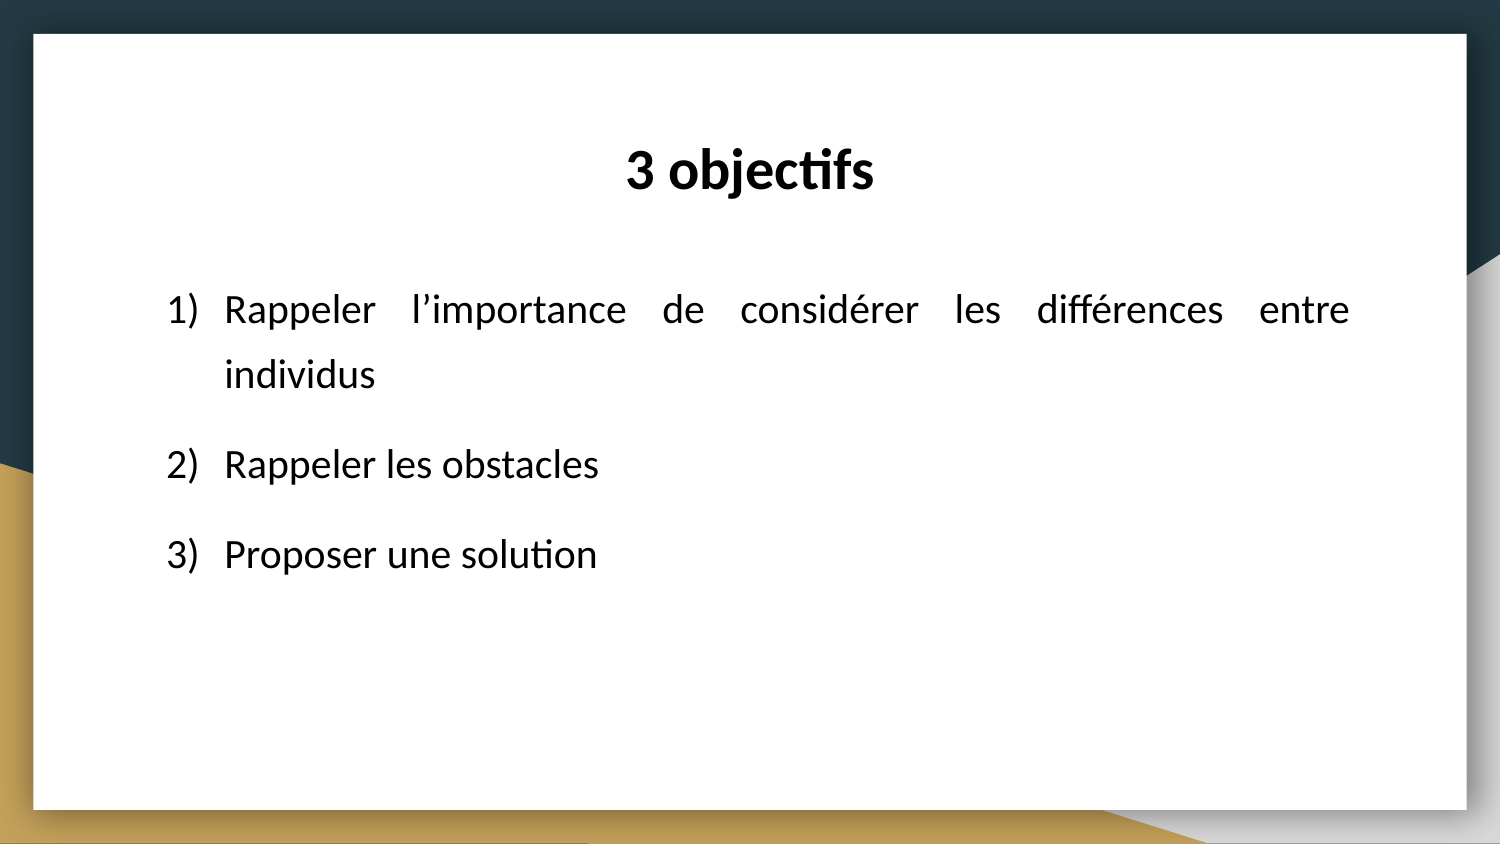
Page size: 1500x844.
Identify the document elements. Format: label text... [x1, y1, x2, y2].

title 3 objectifs [134, 95, 1366, 252]
list Rappeler l’importance de considérer les différences entre individus Rappeler les obstacles Proposer une solution [134, 252, 1366, 712]
